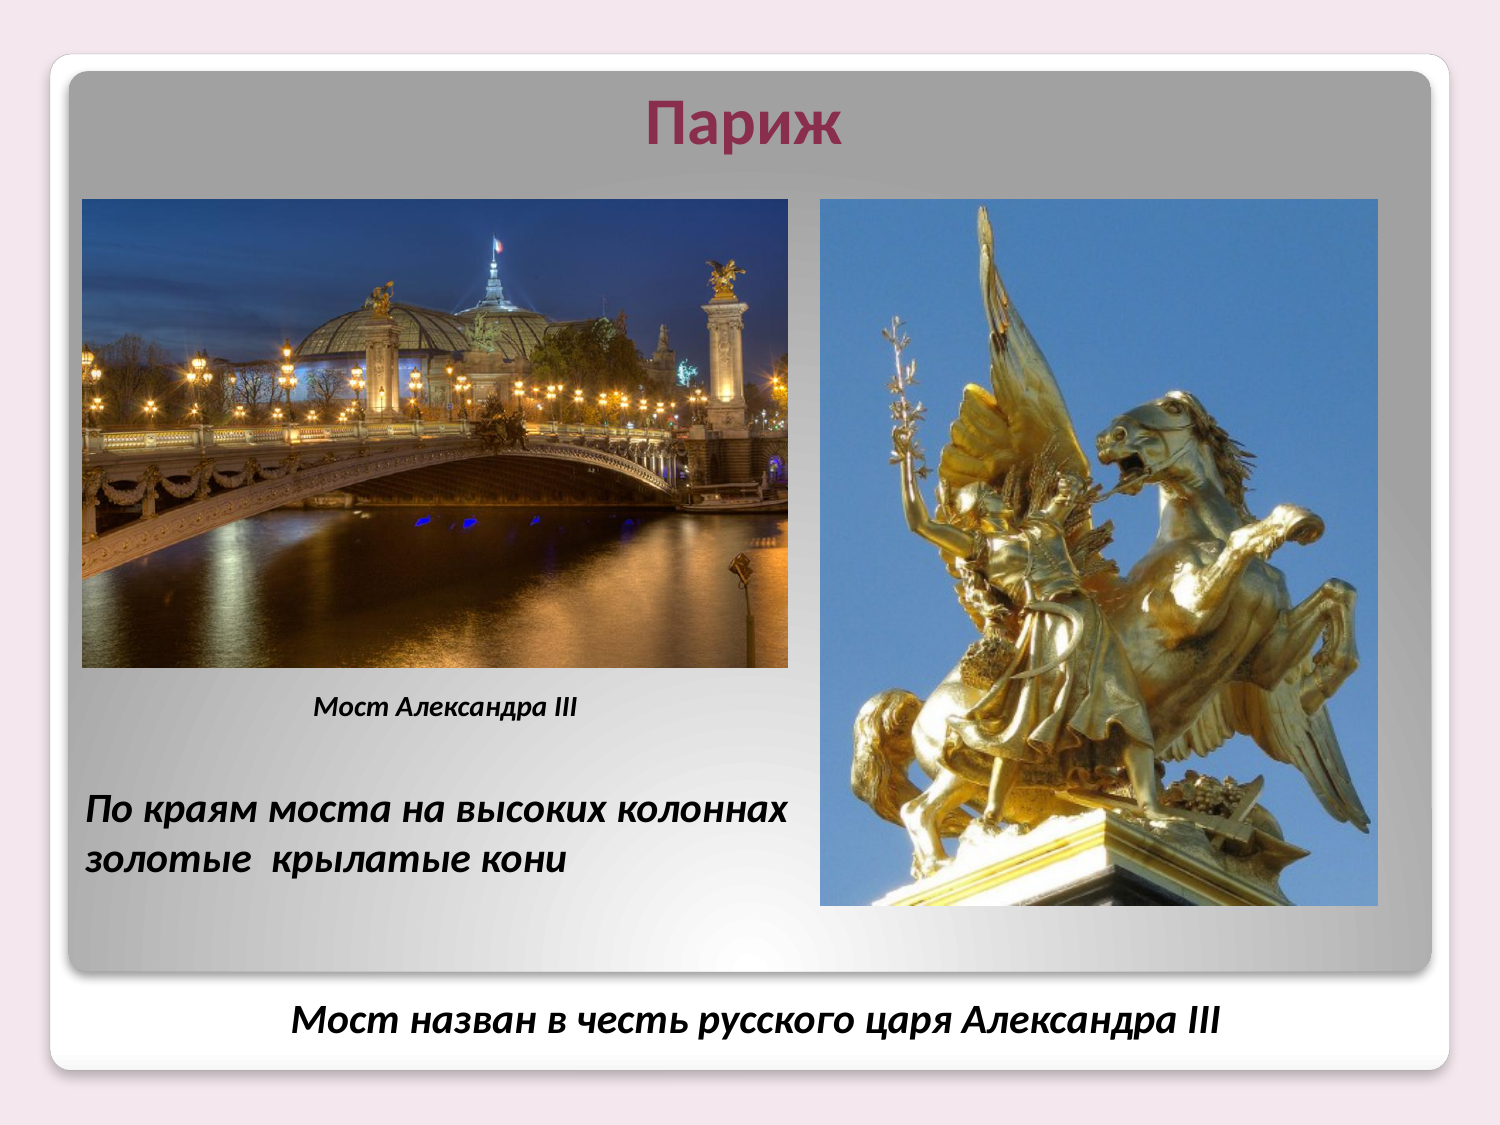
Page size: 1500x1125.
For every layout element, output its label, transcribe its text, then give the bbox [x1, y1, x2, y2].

text_box Мост Александра III [152, 681, 739, 730]
picture [820, 198, 1378, 907]
picture [81, 198, 788, 669]
text_box Париж [597, 70, 891, 165]
text_box По краям моста на высоких колоннах золотые крылатые кони [70, 773, 812, 889]
text_box Мост назван в честь русского царя Александра III [93, 984, 1418, 1050]
